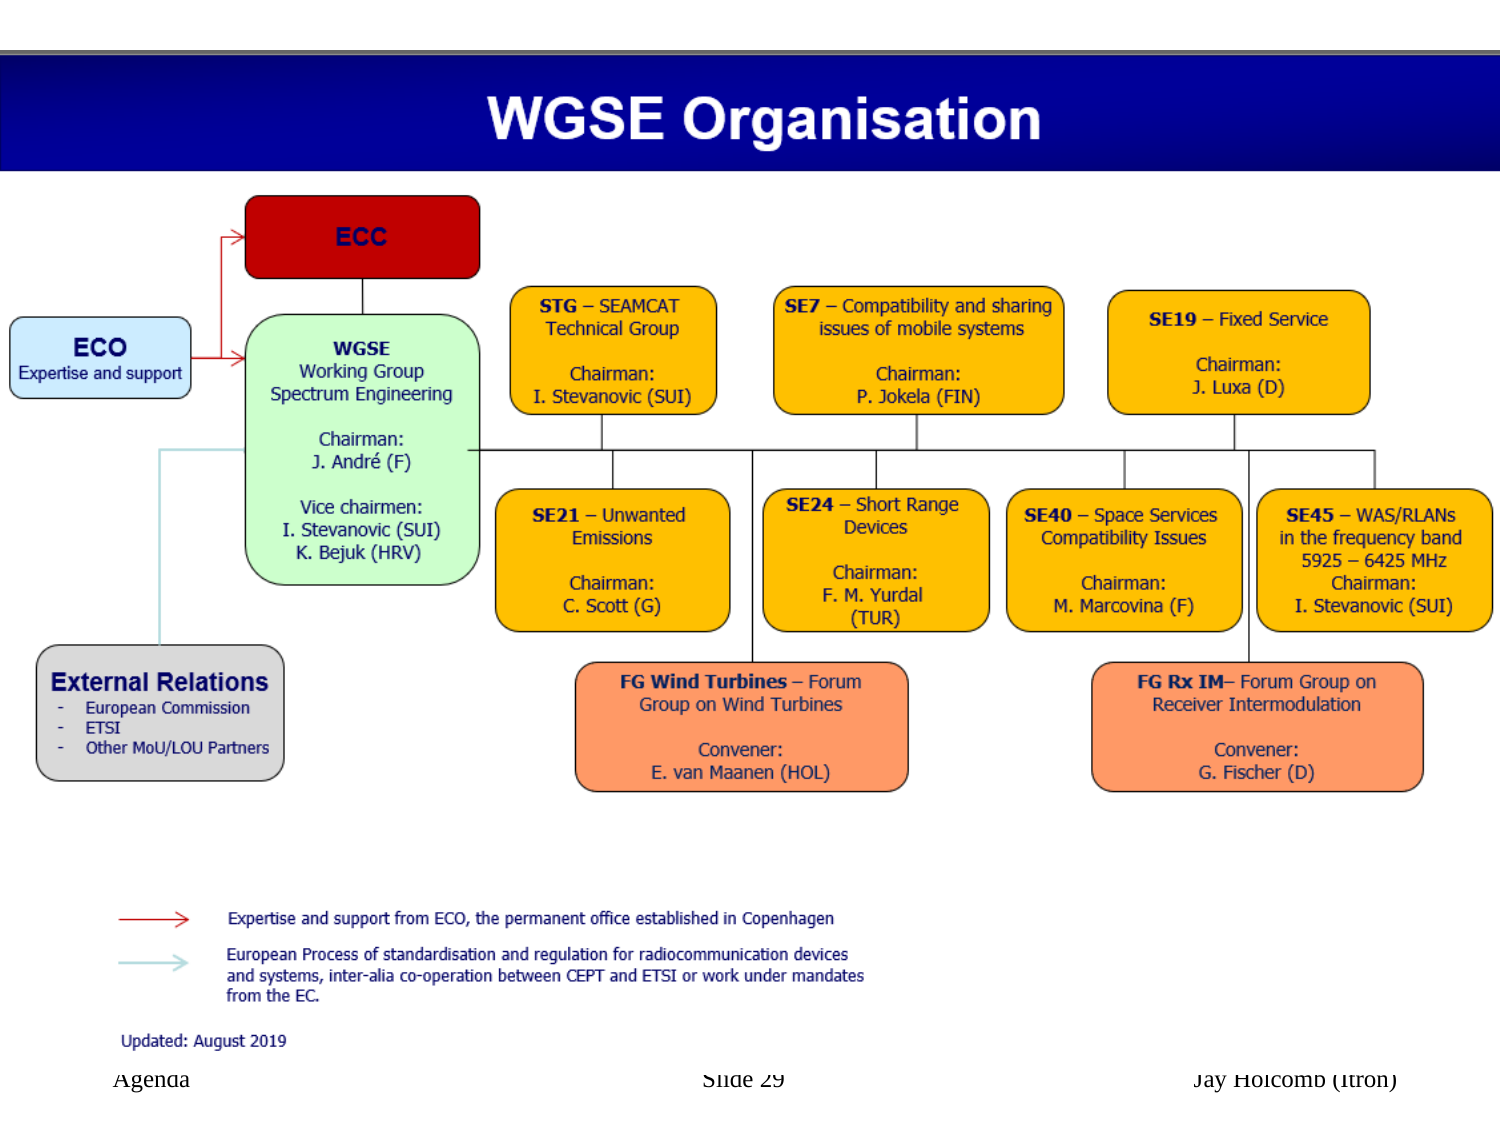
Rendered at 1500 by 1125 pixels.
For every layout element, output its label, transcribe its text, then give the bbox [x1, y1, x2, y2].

footer Jay Holcomb (Itron) [874, 1081, 1398, 1093]
slide_number Slide 29 [687, 1081, 800, 1123]
picture [0, 50, 1500, 1075]
